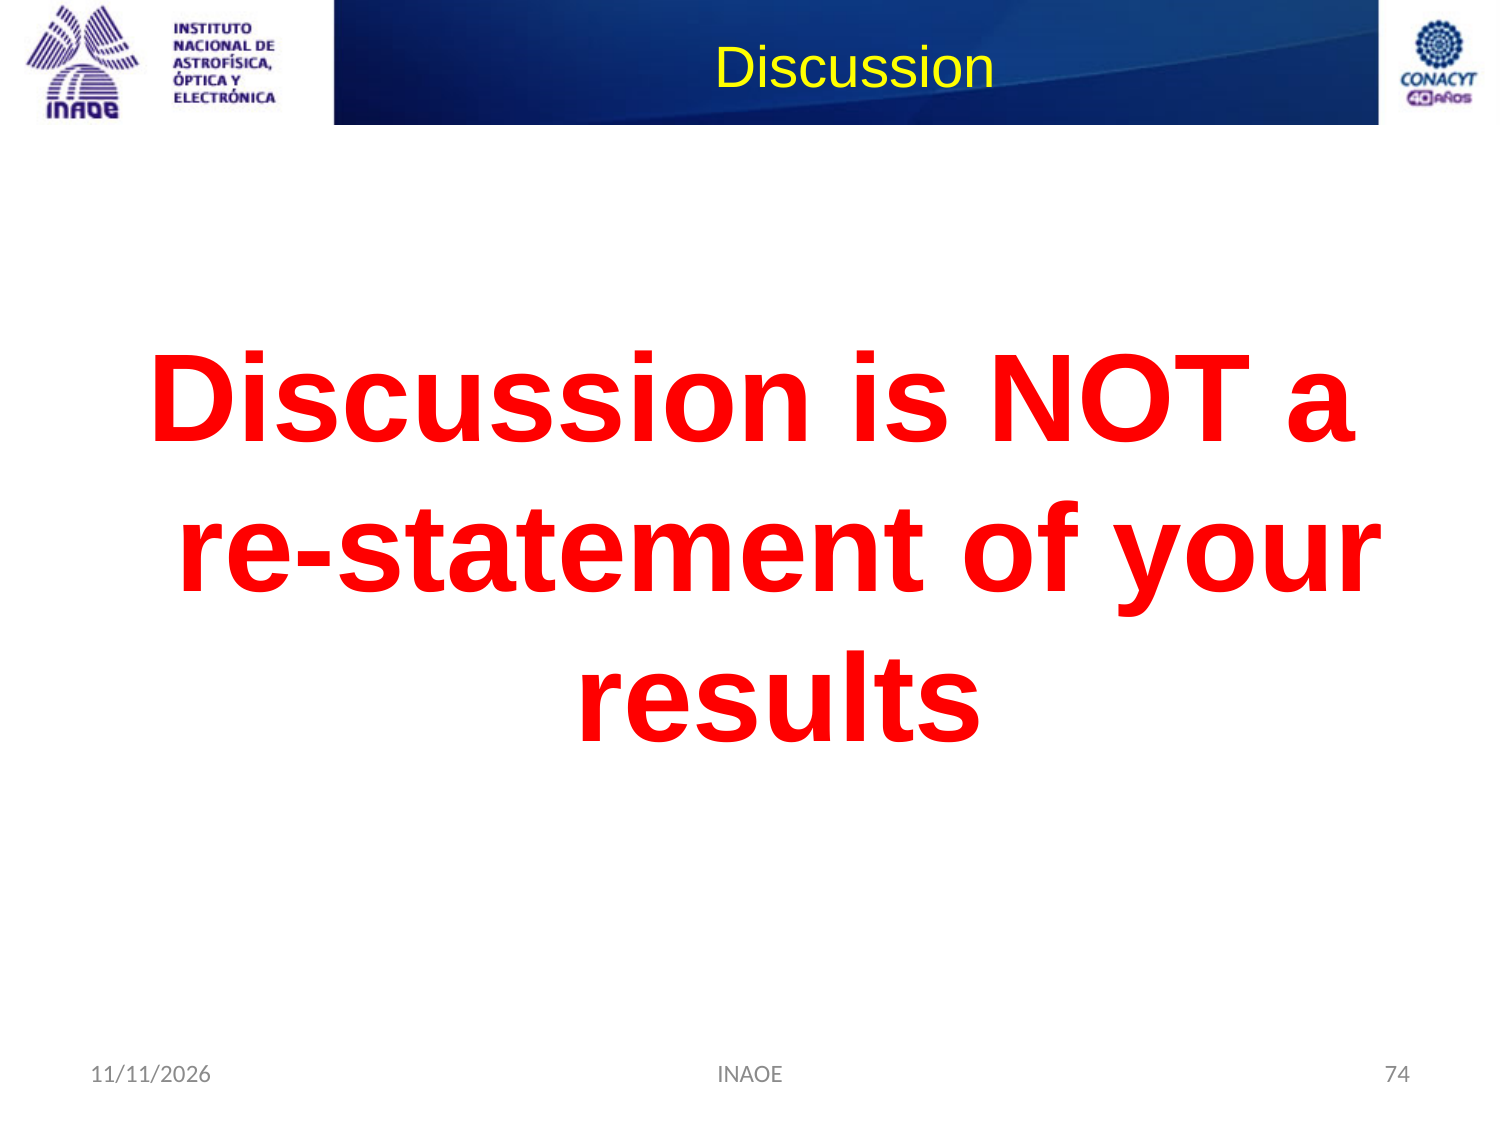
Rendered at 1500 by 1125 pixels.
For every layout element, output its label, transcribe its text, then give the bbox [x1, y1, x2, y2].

slide_number 74 [1074, 1042, 1425, 1103]
footer INAOE [512, 1042, 988, 1103]
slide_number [75, 1042, 425, 1103]
picture [1383, 0, 1500, 125]
picture [0, 0, 328, 125]
title Discussion [328, 0, 1383, 129]
list Discussion is NOT a re-statement of your results [76, 184, 1427, 1014]
